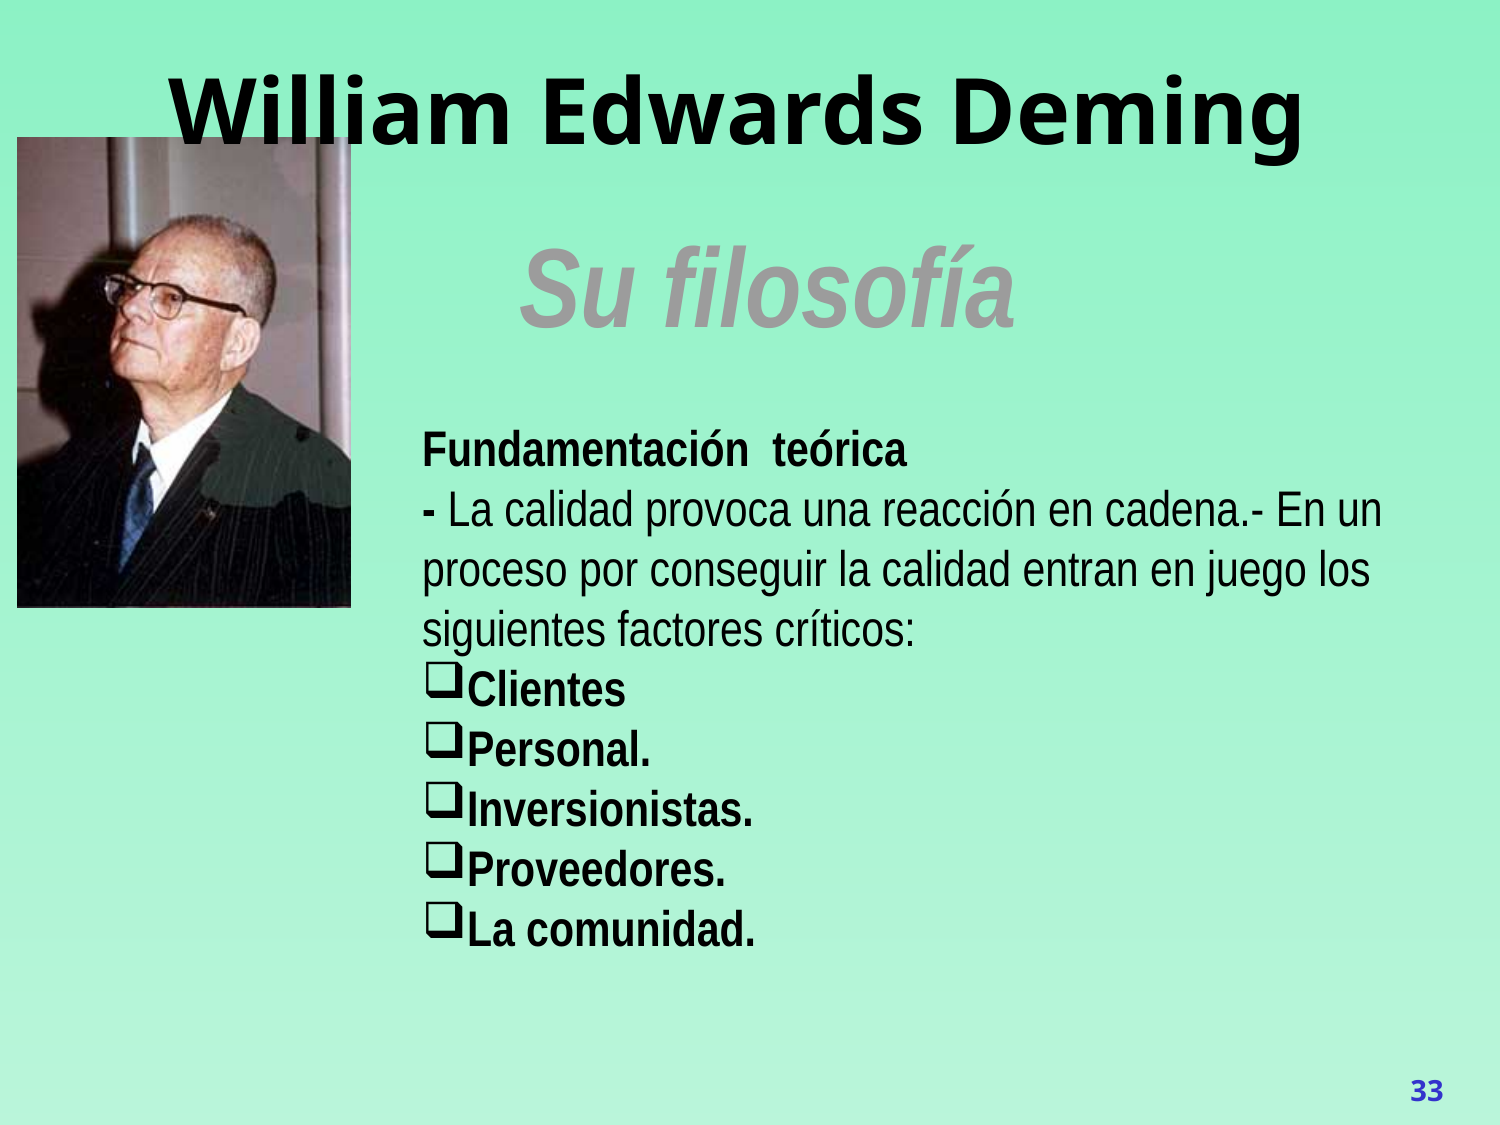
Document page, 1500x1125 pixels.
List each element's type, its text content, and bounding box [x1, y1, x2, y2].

text_box Fundamentación teórica - La calidad provoca una reacción en cadena.- En un proceso por conseguir la calidad entran en juego los siguientes factores críticos: Clientes Personal. Inversionistas. Proveedores. La comunidad. [407, 408, 1400, 964]
text_box Su filosofía [504, 208, 1032, 358]
picture [17, 136, 352, 608]
slide_number 33 [1074, 1064, 1460, 1118]
text_box William Edwards Deming [74, 45, 1425, 233]
